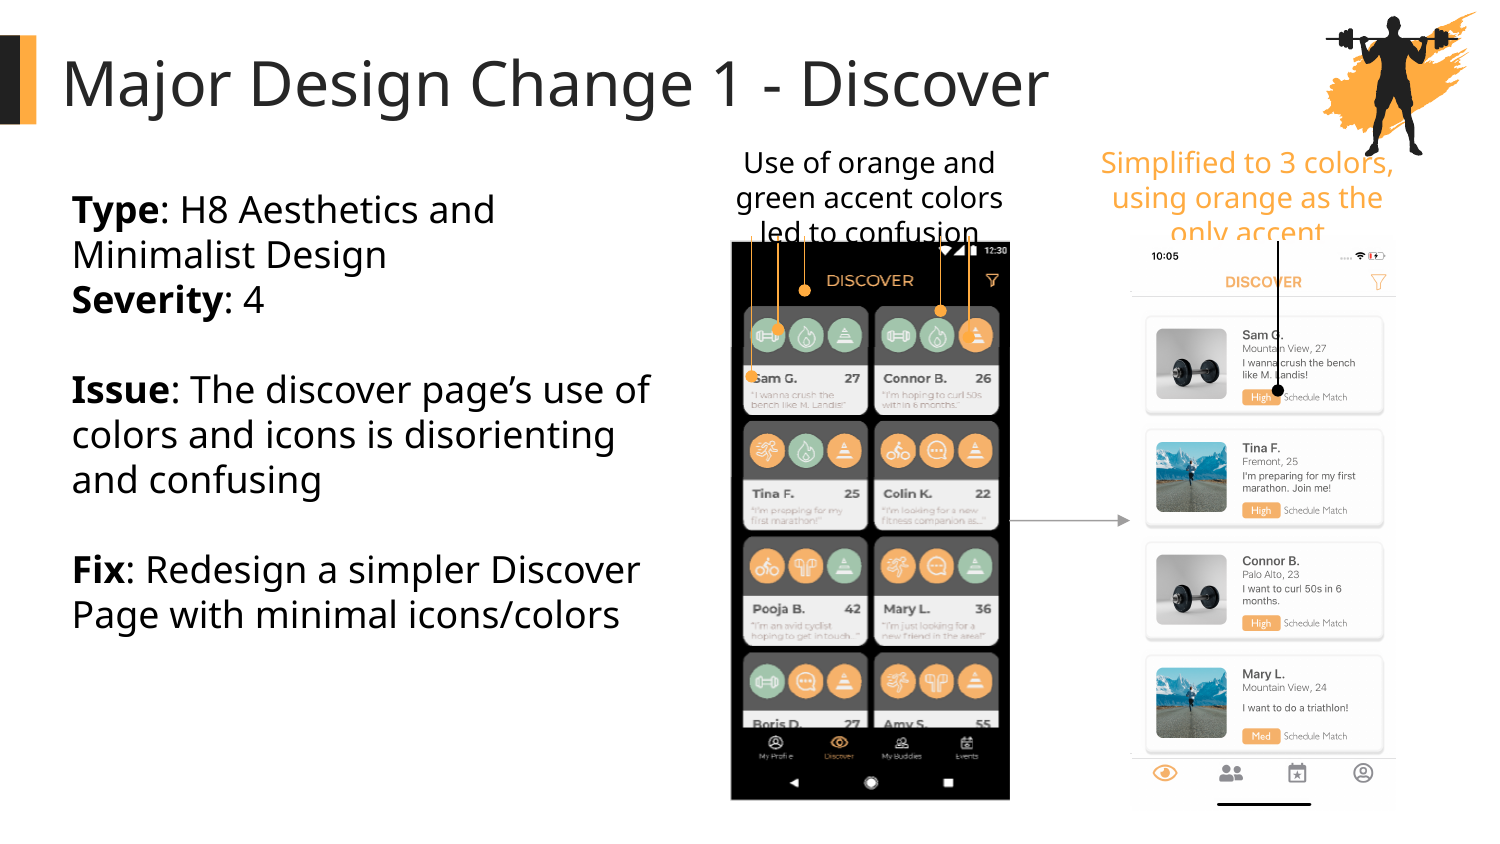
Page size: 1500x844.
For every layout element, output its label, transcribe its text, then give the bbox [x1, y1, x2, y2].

text_box Simplified to 3 colors, using orange as the only accent [1079, 173, 1416, 219]
picture [1129, 235, 1396, 811]
text_box Type: H8 Aesthetics and Minimalist Design Severity: 4 Issue: The discover page’s use of colors and icons is disorienting and confusing Fix: Redesign a simpler Discover Page with minimal icons/colors [56, 171, 688, 696]
text_box Use of orange and green accent colors led to confusion [701, 173, 1038, 219]
picture [730, 240, 1010, 801]
list Major Design Change 1 - Discover [49, 41, 1305, 131]
